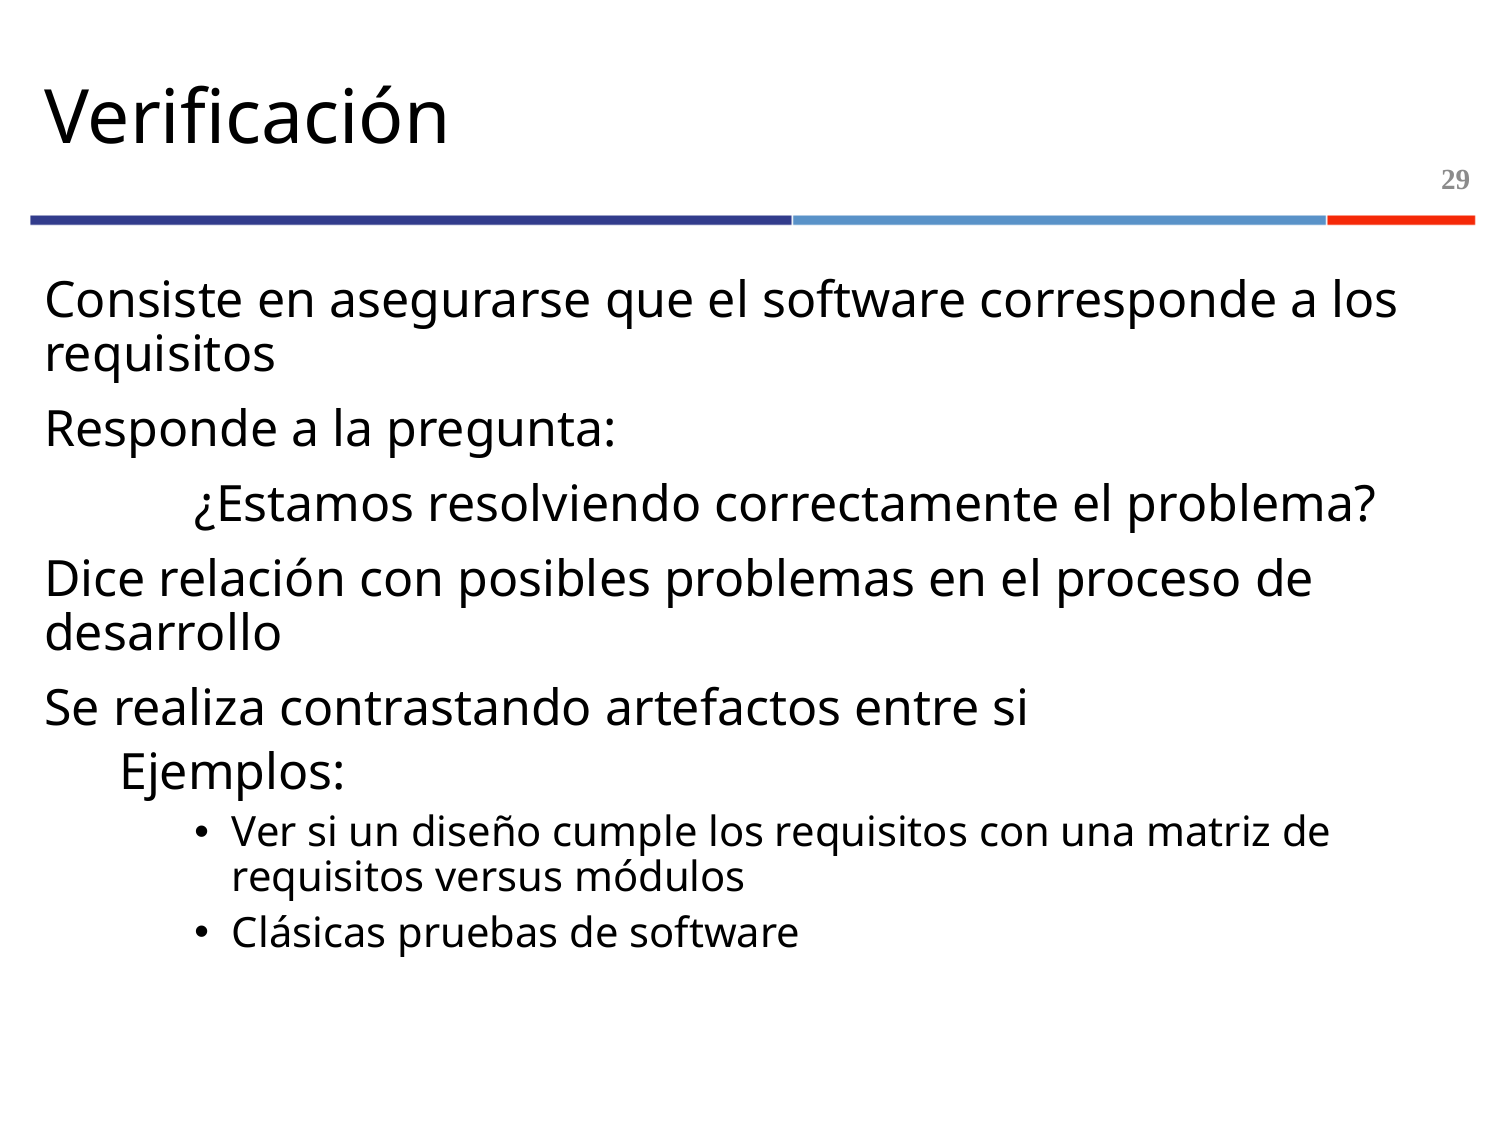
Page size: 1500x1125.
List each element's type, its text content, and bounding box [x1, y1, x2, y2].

picture [23, 208, 1483, 233]
list Consiste en asegurarse que el software corresponde a los requisitos Responde a la pregunta: ¿Estamos resolviendo correctamente el problema? Dice relación con posibles problemas en el proceso de desarrollo Se realiza contrastando artefactos entre si Ejemplos: Ver si un diseño cumple los requisitos con una matriz de requisitos versus módulos Clásicas pruebas de software [29, 267, 1471, 1094]
slide_number 29 [1387, 148, 1471, 209]
title Verificación [29, 18, 1388, 209]
